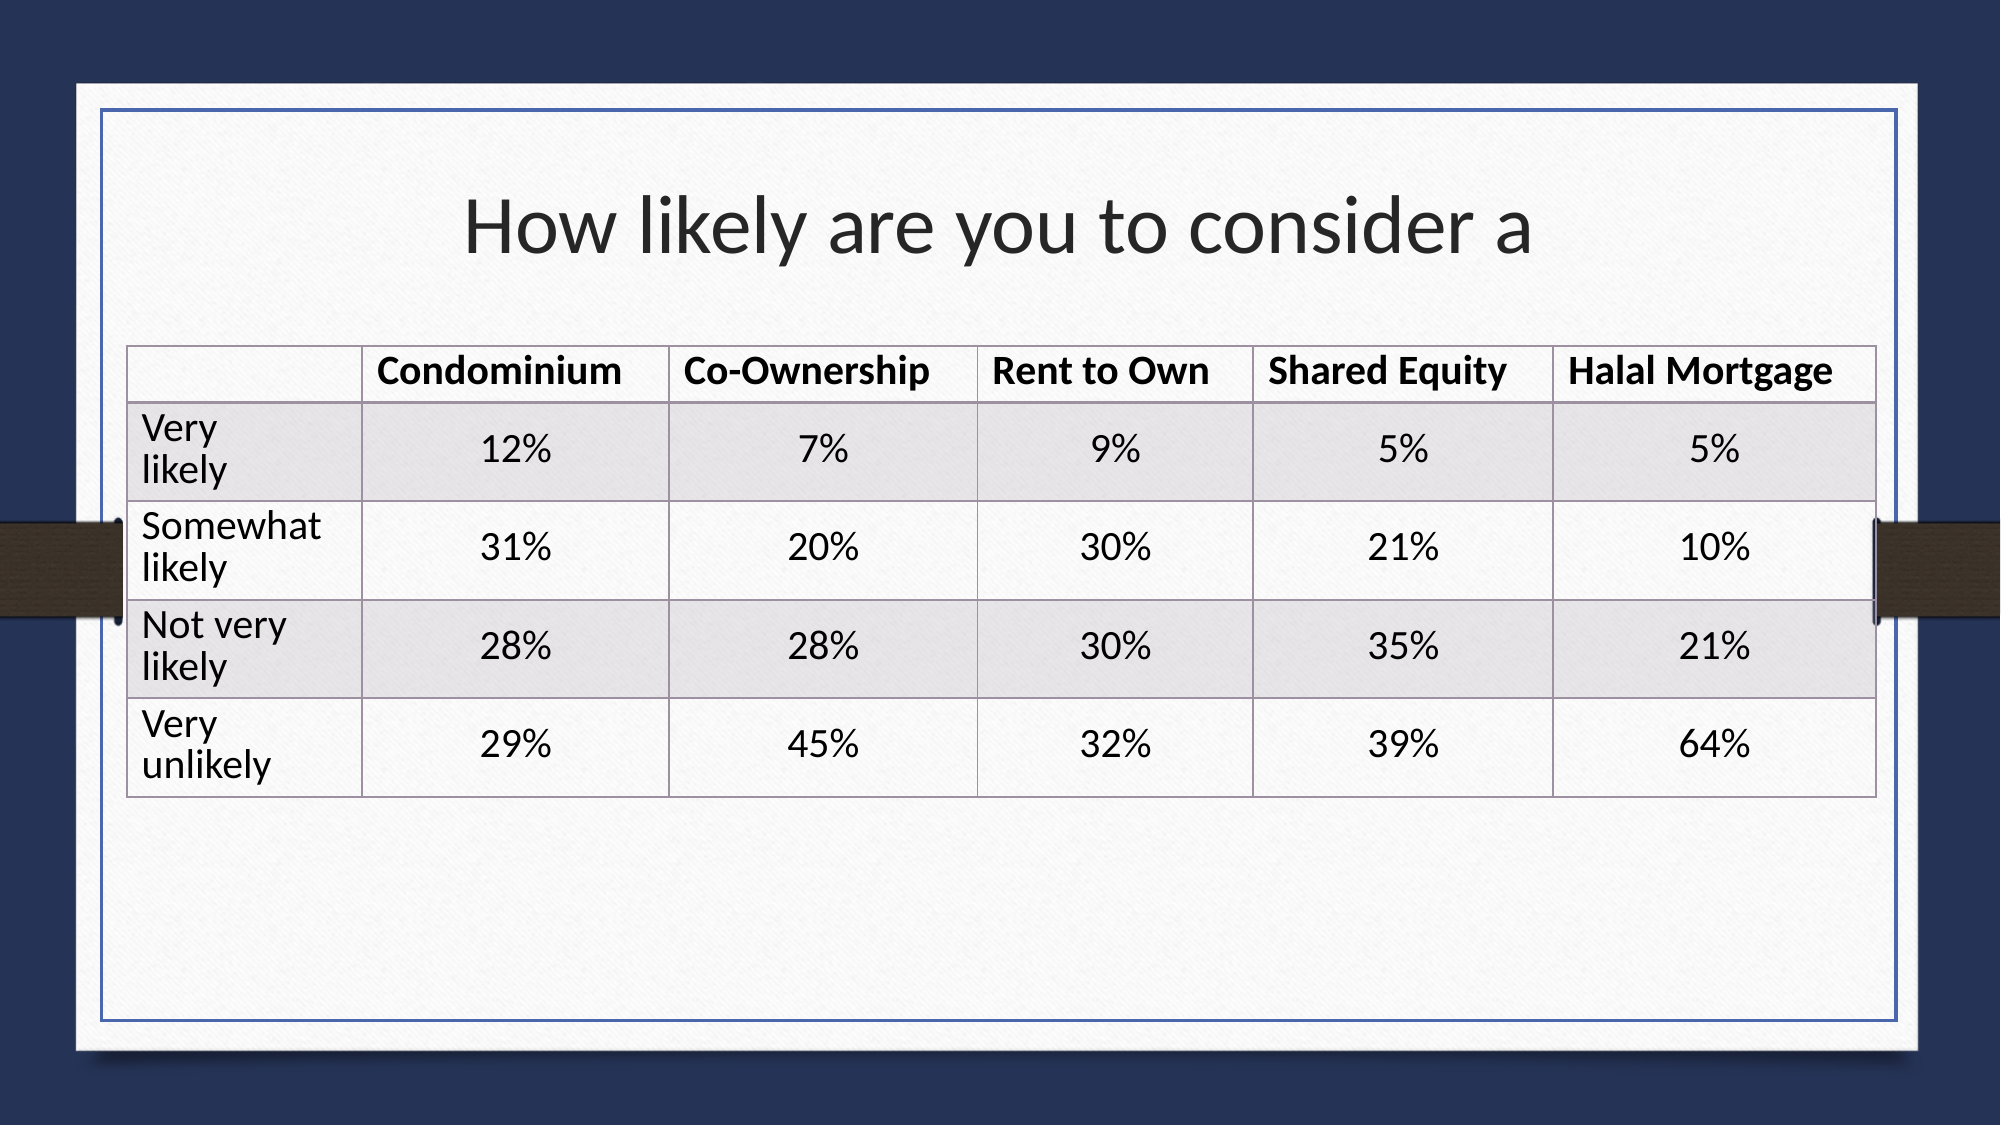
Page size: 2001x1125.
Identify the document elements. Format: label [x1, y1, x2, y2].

text_box [0, 0, 2000, 520]
picture [0, 4, 2001, 1125]
